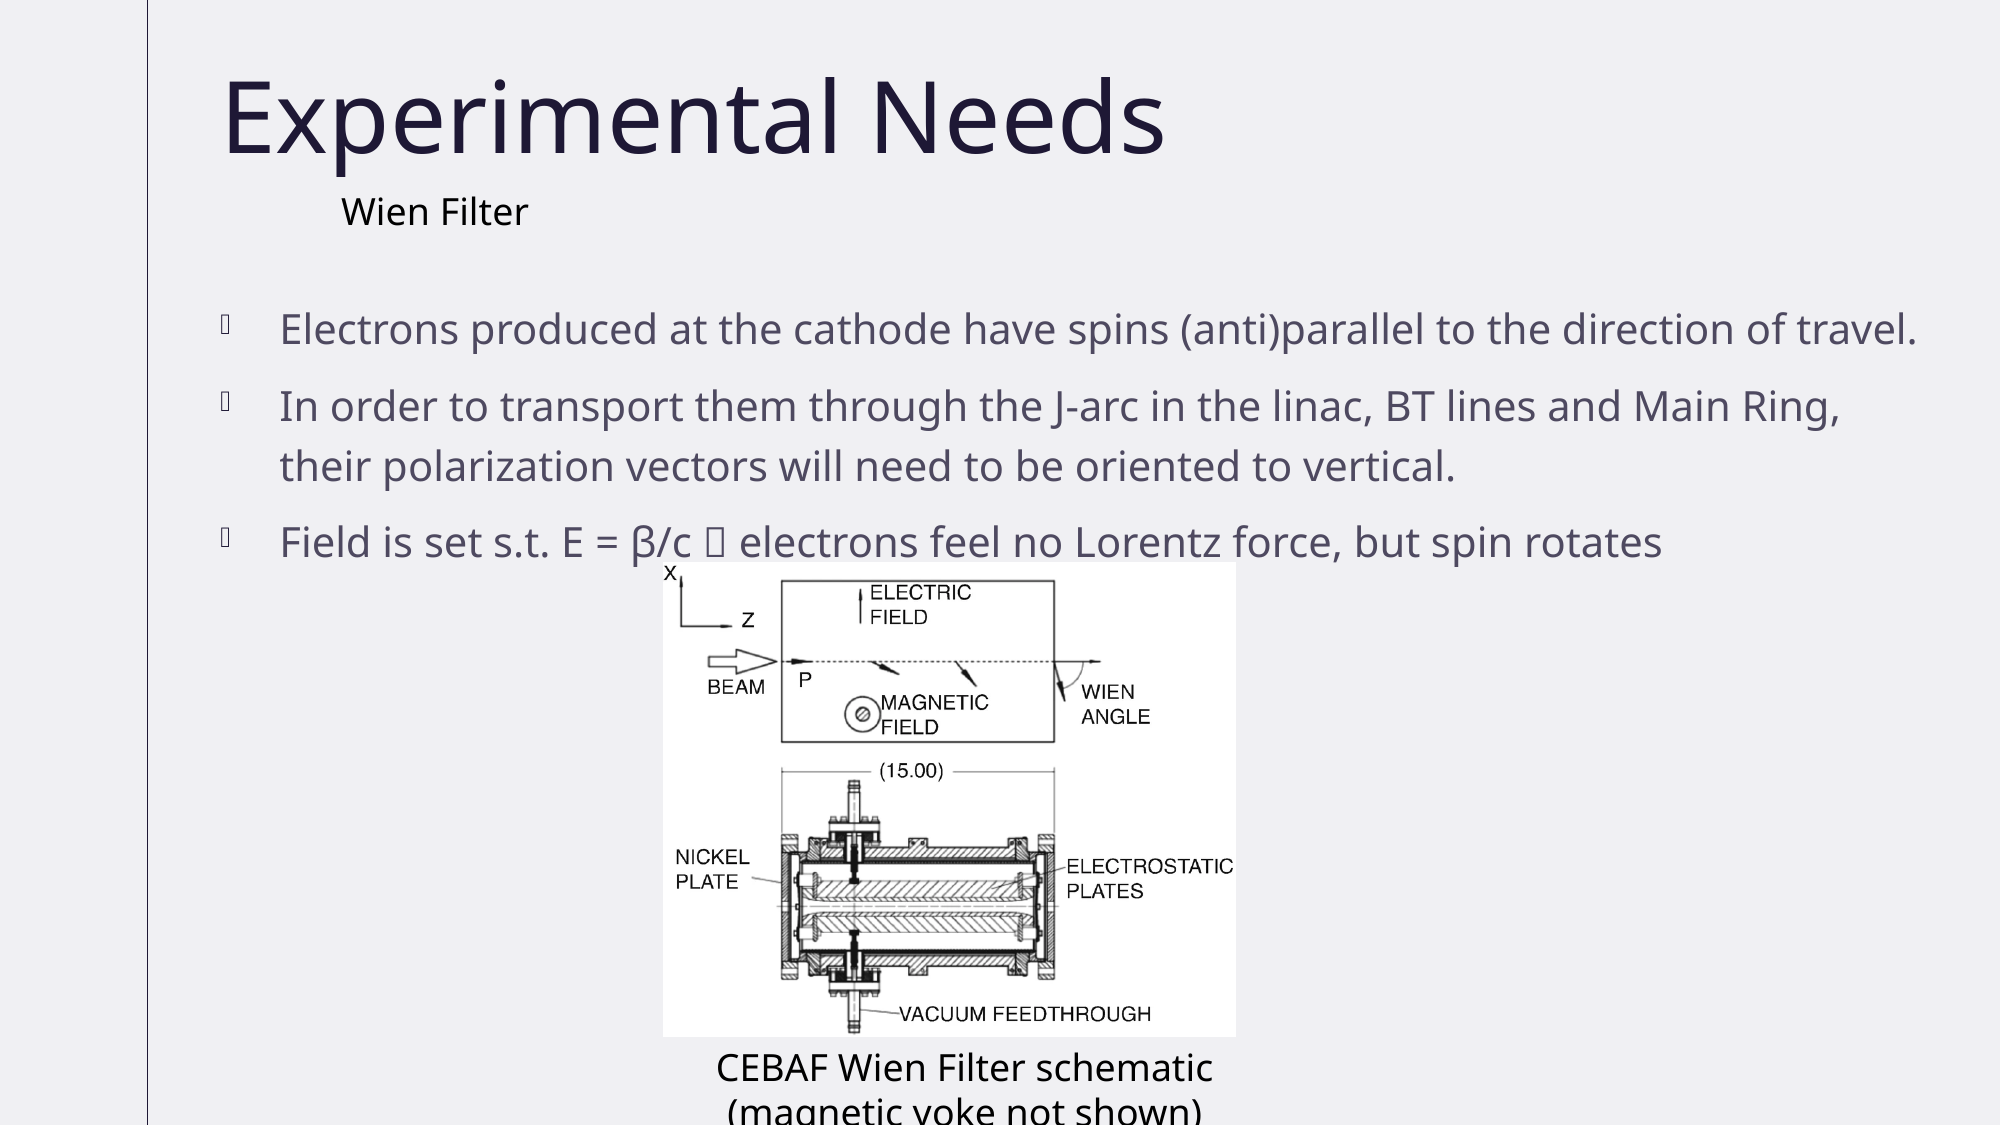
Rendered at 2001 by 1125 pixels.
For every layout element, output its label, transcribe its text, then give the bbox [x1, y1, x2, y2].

text_box Wien Filter [326, 180, 1304, 241]
picture [663, 562, 1236, 1037]
title Experimental Needs [220, 53, 1928, 262]
list Electrons produced at the cathode have spins (anti)parallel to the direction of travel. In order to transport them through the J-arc in the linac, BT lines and Main Ring, their polarization vectors will need to be oriented to vertical. Field is set s.t. E = β/c  electrons feel no Lorentz force, but spin rotates [220, 292, 1928, 1008]
text_box CEBAF Wien Filter schematic (magnetic yoke not shown) [626, 1036, 1304, 1125]
